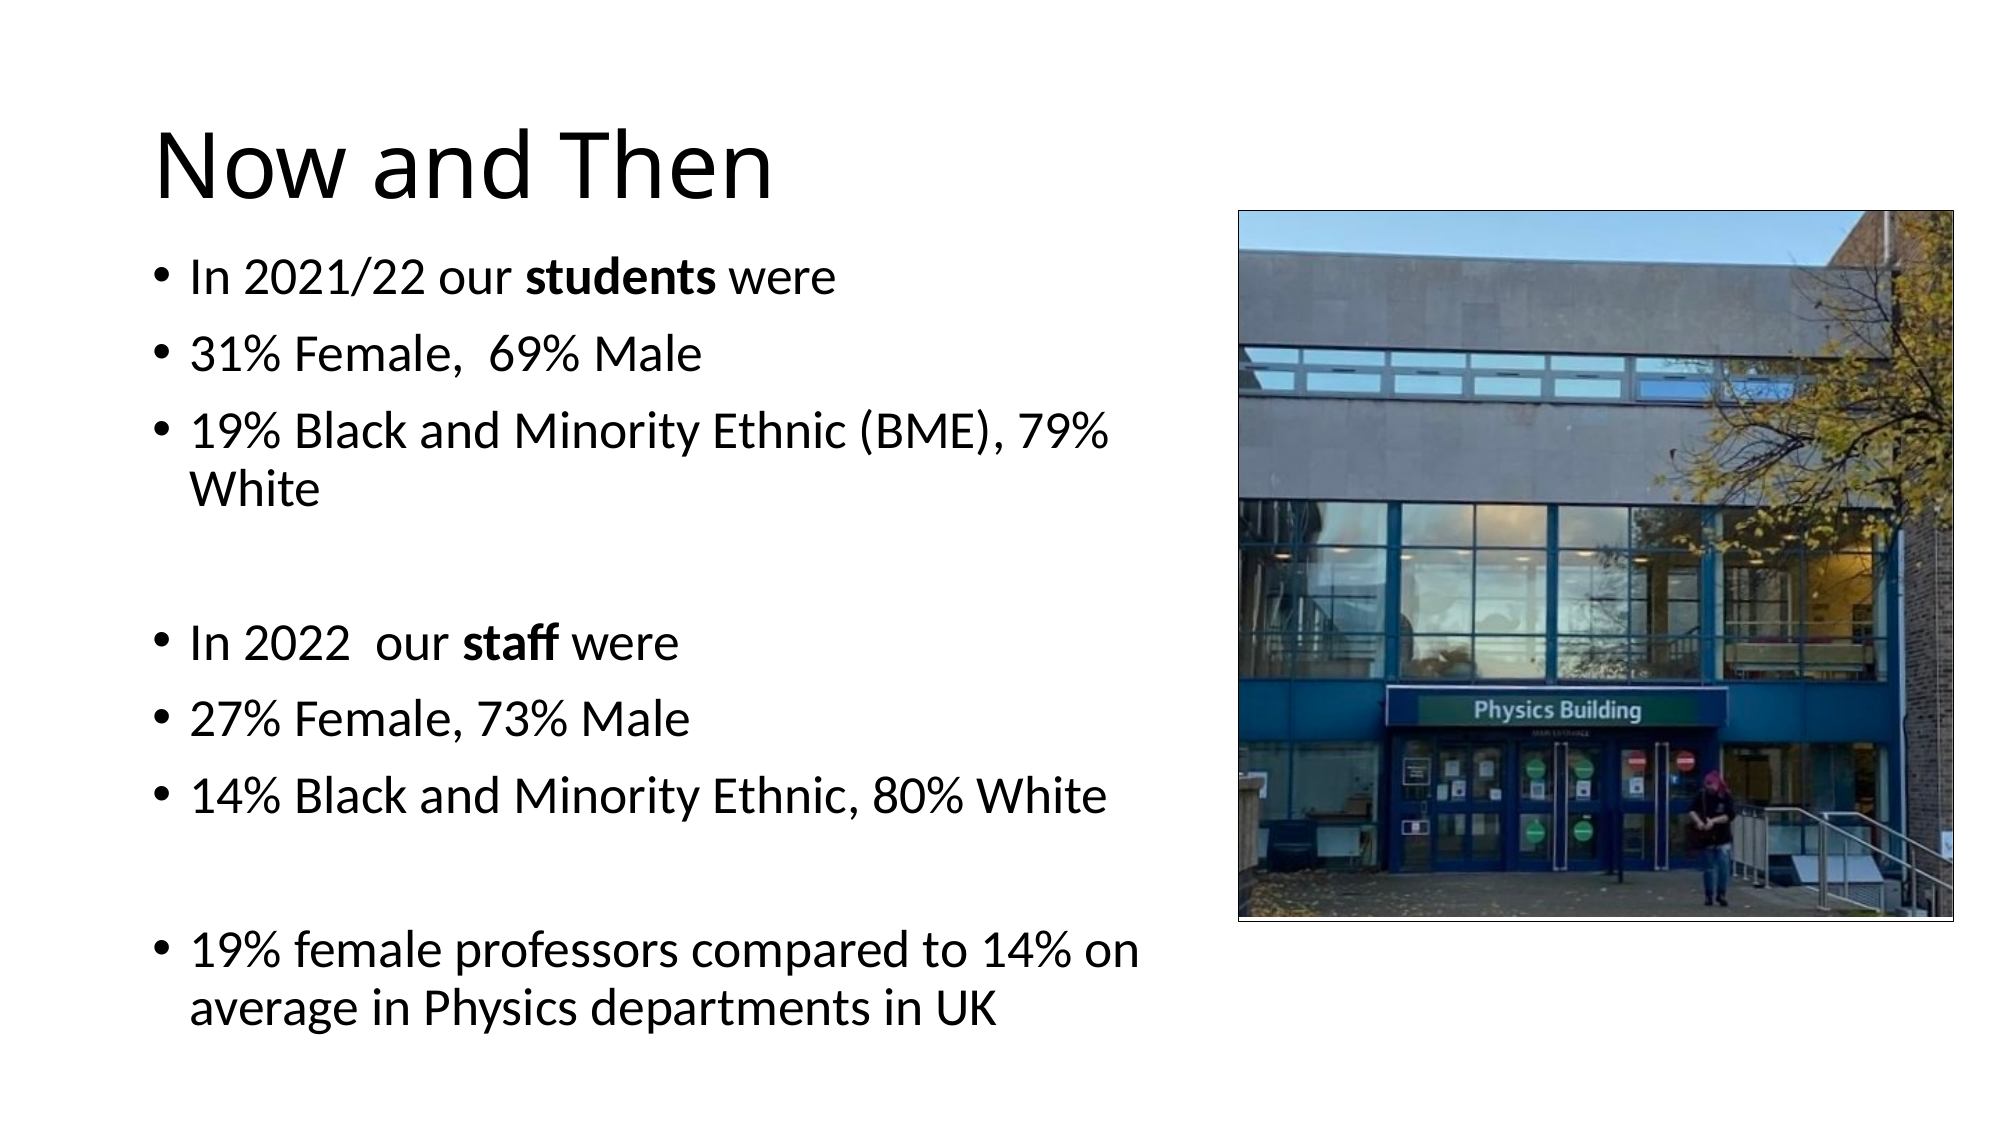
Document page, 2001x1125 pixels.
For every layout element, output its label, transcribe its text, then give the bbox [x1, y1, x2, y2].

picture [1238, 210, 1953, 921]
title Now and Then [137, 59, 1863, 240]
list In 2021/22 our students were 31% Female, 69% Male 19% Black and Minority Ethnic (BME), 79% White In 2022 our staff were 27% Female, 73% Male 14% Black and Minority Ethnic, 80% White 19% female professors compared to 14% on average in Physics departments in UK [137, 240, 1238, 1052]
